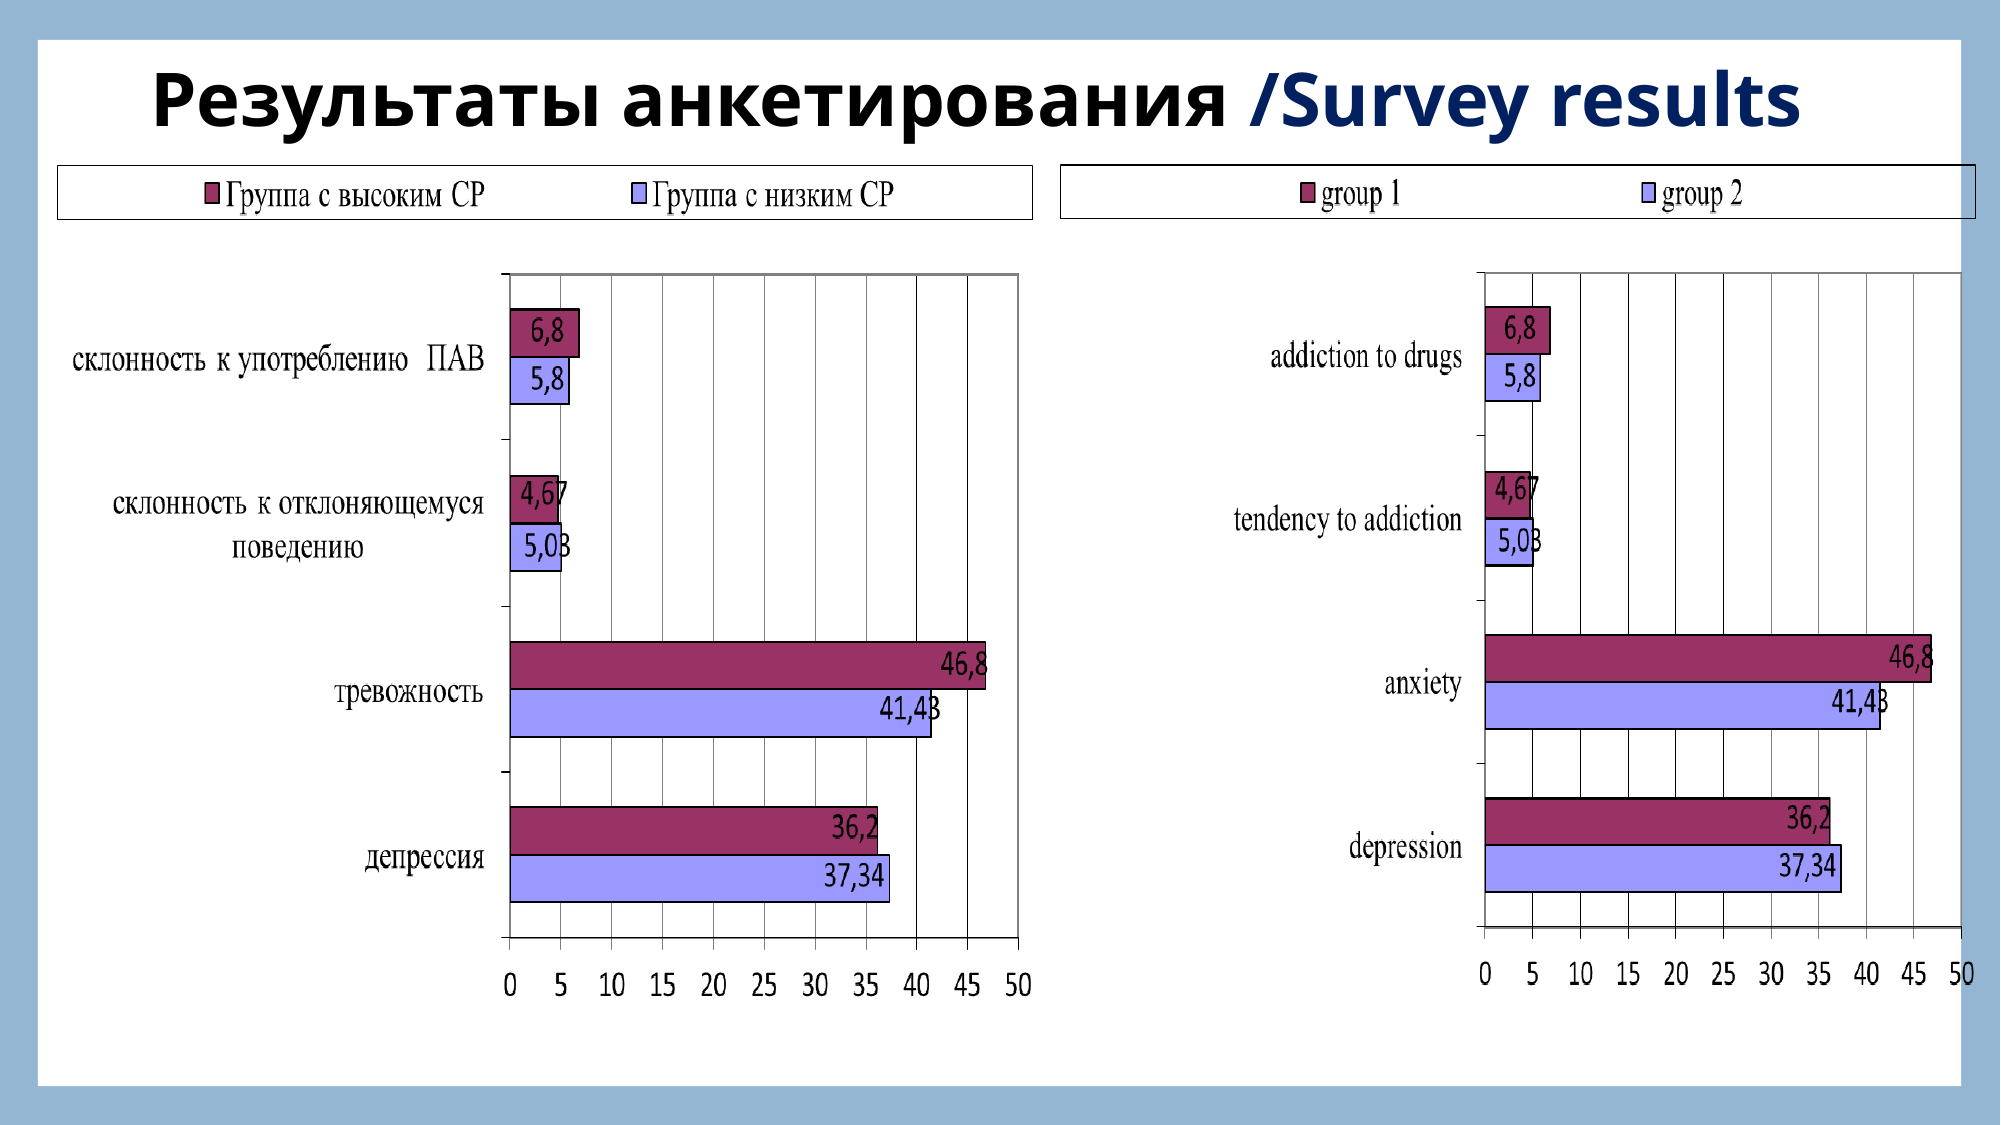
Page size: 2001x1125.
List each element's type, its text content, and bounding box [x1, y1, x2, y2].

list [1027, 157, 2000, 1018]
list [23, 157, 1060, 1030]
title Результаты анкетирования /Survey results [135, 48, 1865, 155]
